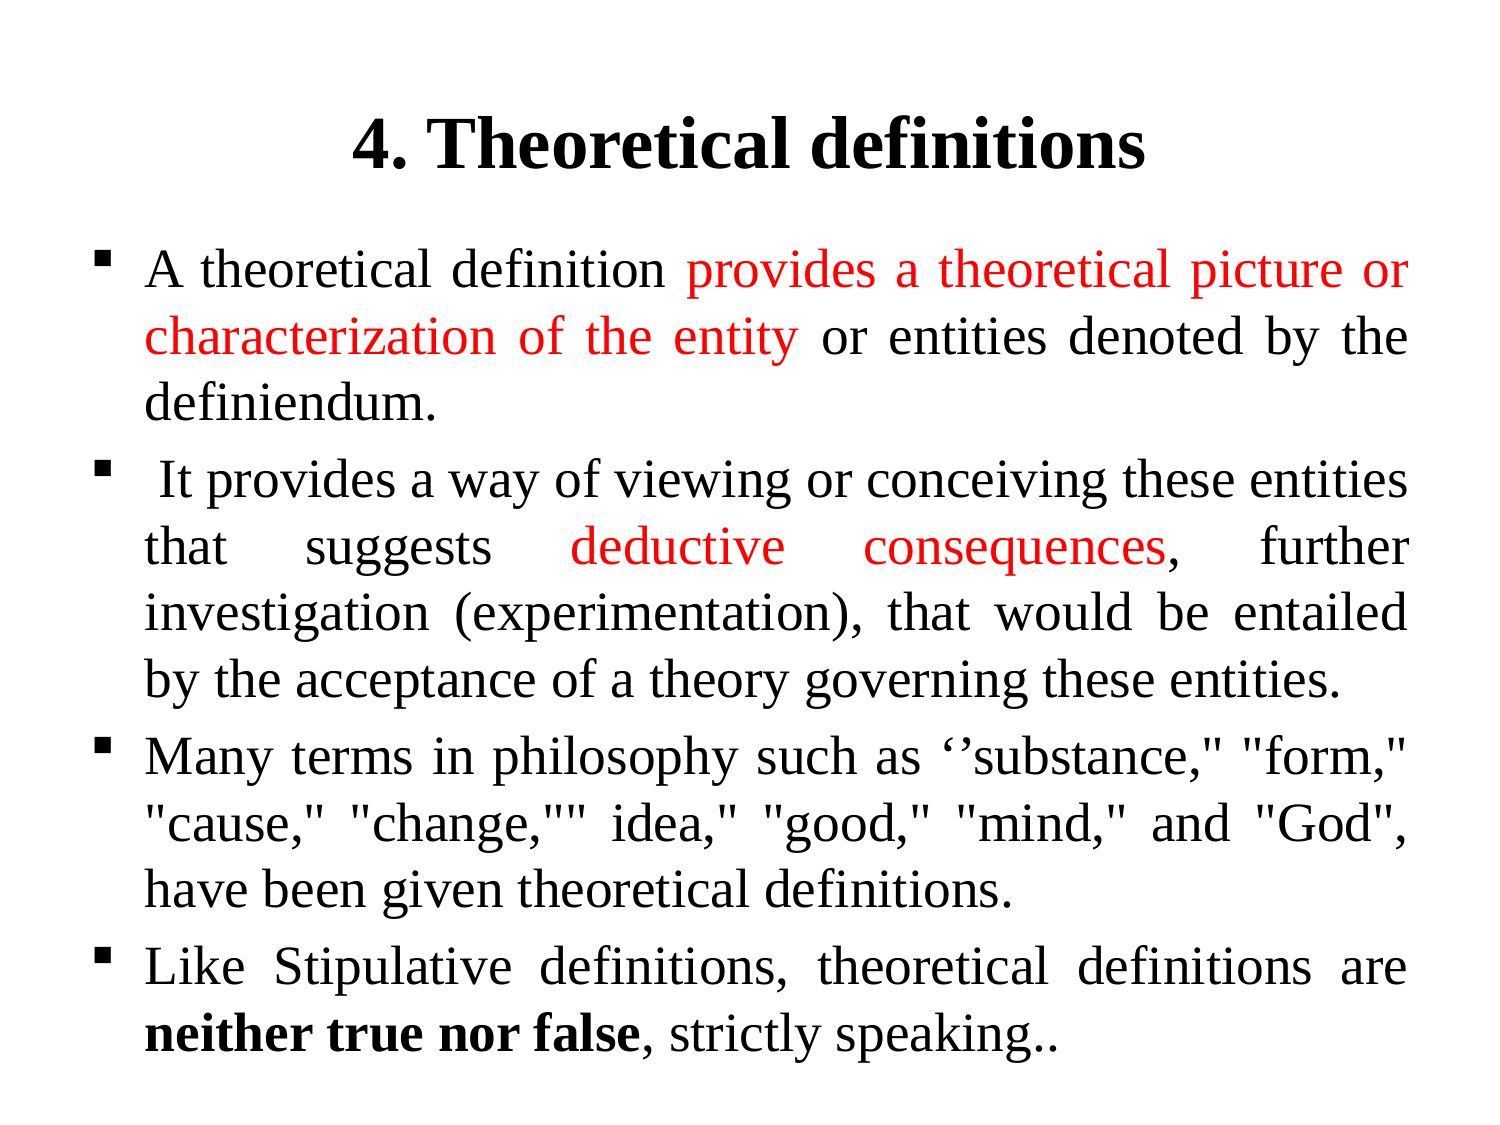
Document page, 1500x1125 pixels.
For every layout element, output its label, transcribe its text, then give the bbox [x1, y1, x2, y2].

title 4. Theoretical definitions [75, 45, 1425, 224]
list A theoretical definition provides a theoretical picture or characterization of the entity or entities denoted by the definiendum. It provides a way of viewing or conceiving these entities that suggests deductive consequences, further investigation (experimentation), that would be entailed by the acceptance of a theory governing these entities. Many terms in philosophy such as ‘’substance," "form," "cause," "change,"" idea," "good," "mind," and "God", have been given theoretical definitions. Like Stipulative definitions, theoretical definitions are neither true nor false, strictly speaking.. [75, 224, 1425, 1088]
